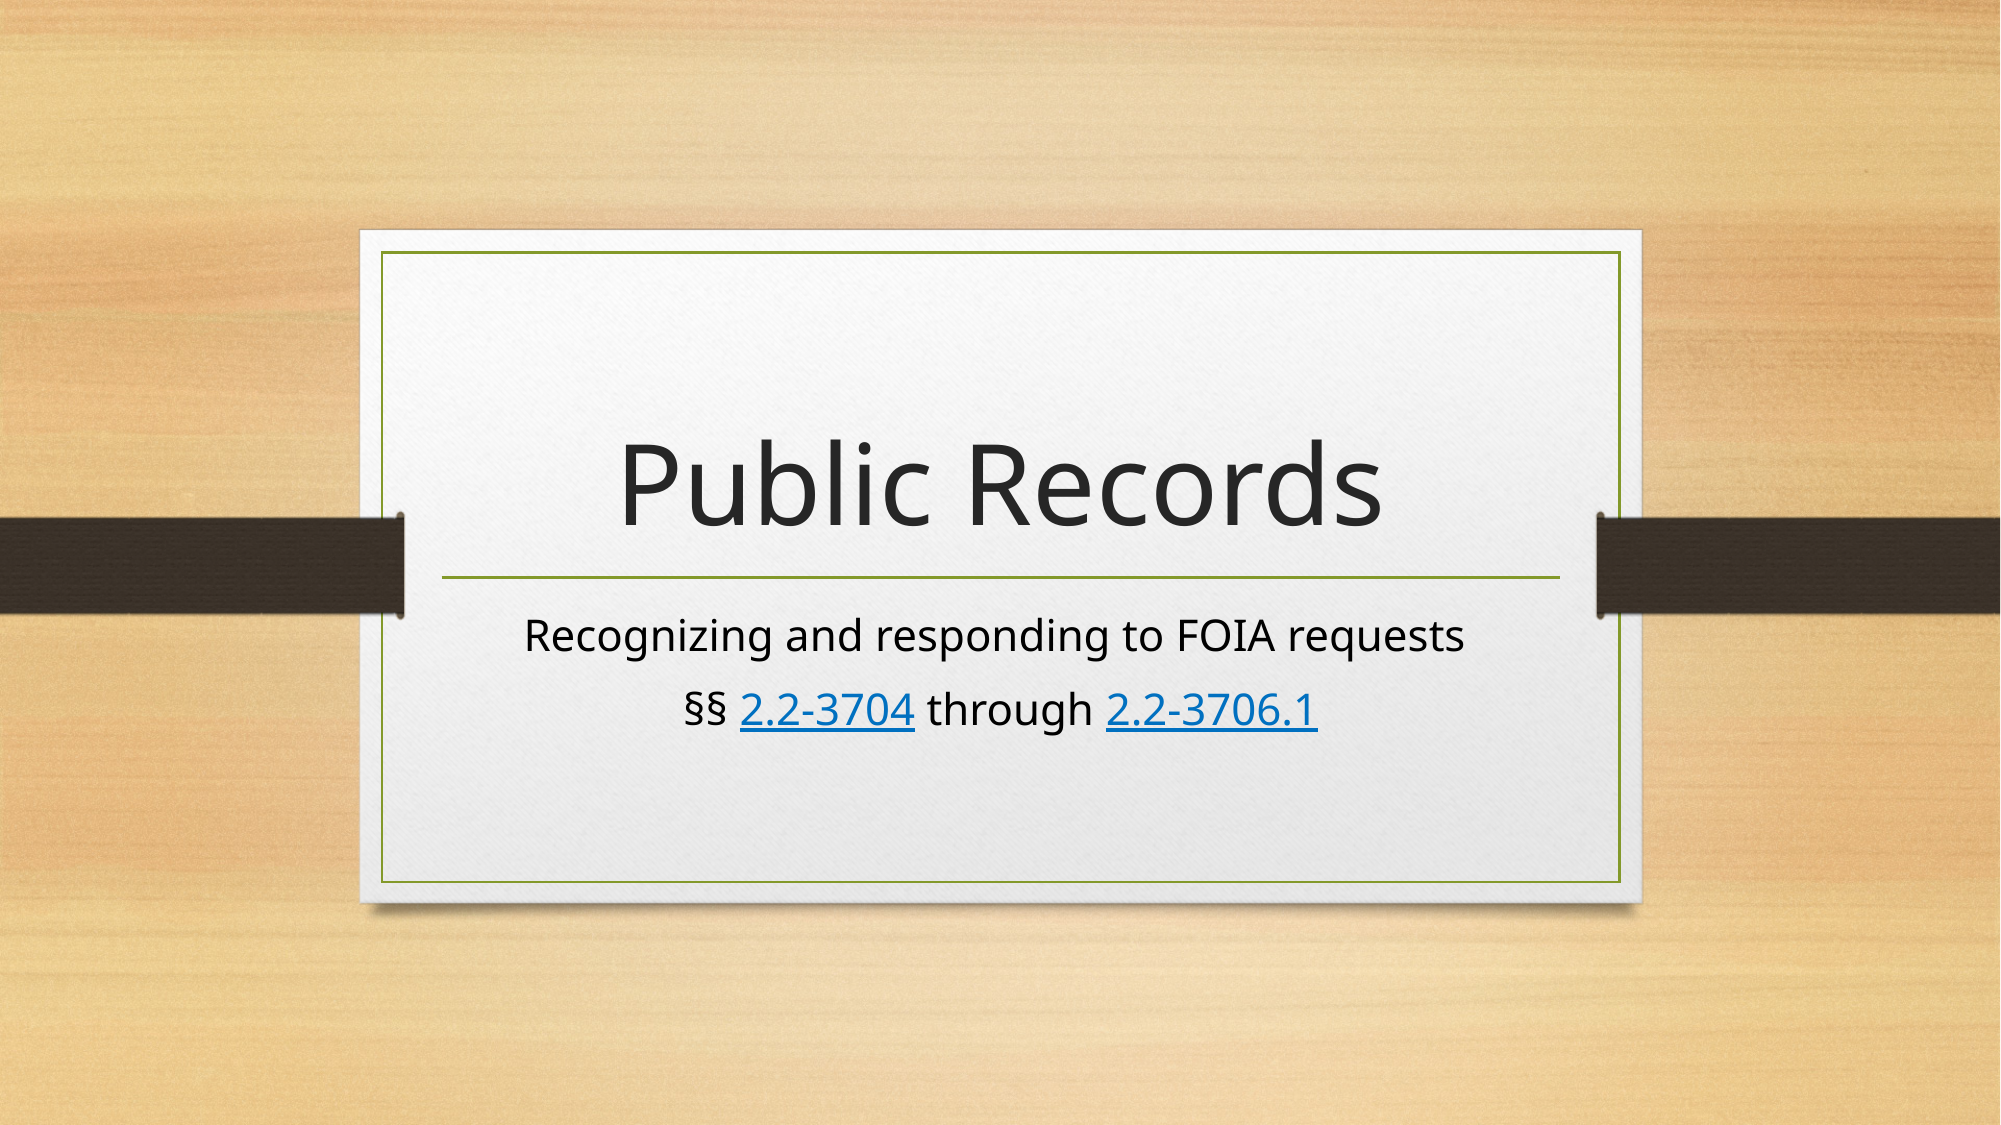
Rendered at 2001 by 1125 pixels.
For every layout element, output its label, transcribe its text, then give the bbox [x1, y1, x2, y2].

subtitle Recognizing and responding to FOIA requests §§ 2.2-3704 through 2.2-3706.1 [441, 600, 1560, 817]
title Public Records [441, 306, 1560, 556]
picture [0, 0, 2001, 1125]
